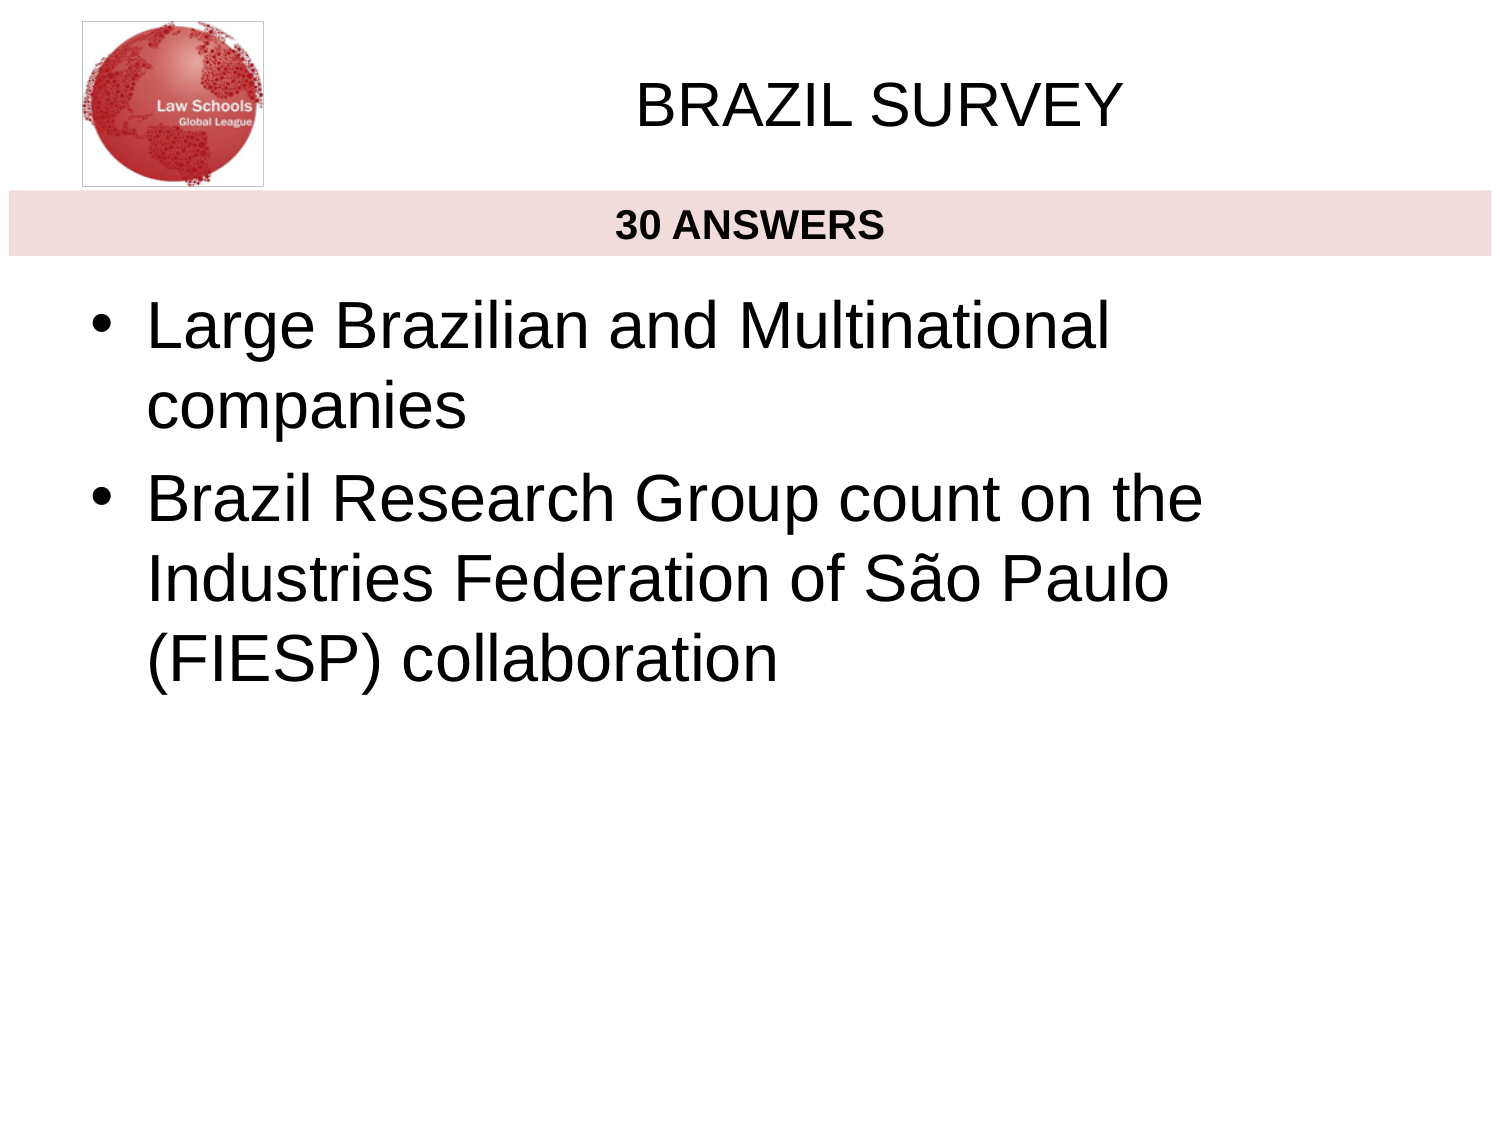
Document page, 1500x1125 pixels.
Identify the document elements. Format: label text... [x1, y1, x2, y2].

list Large Brazilian and Multinational companies Brazil Research Group count on the Industries Federation of São Paulo (FIESP) collaboration [75, 274, 1425, 1094]
list 30 ANSWERS [9, 190, 1492, 256]
picture [80, 19, 266, 189]
title BRAZIL SURVEY [336, 30, 1425, 173]
